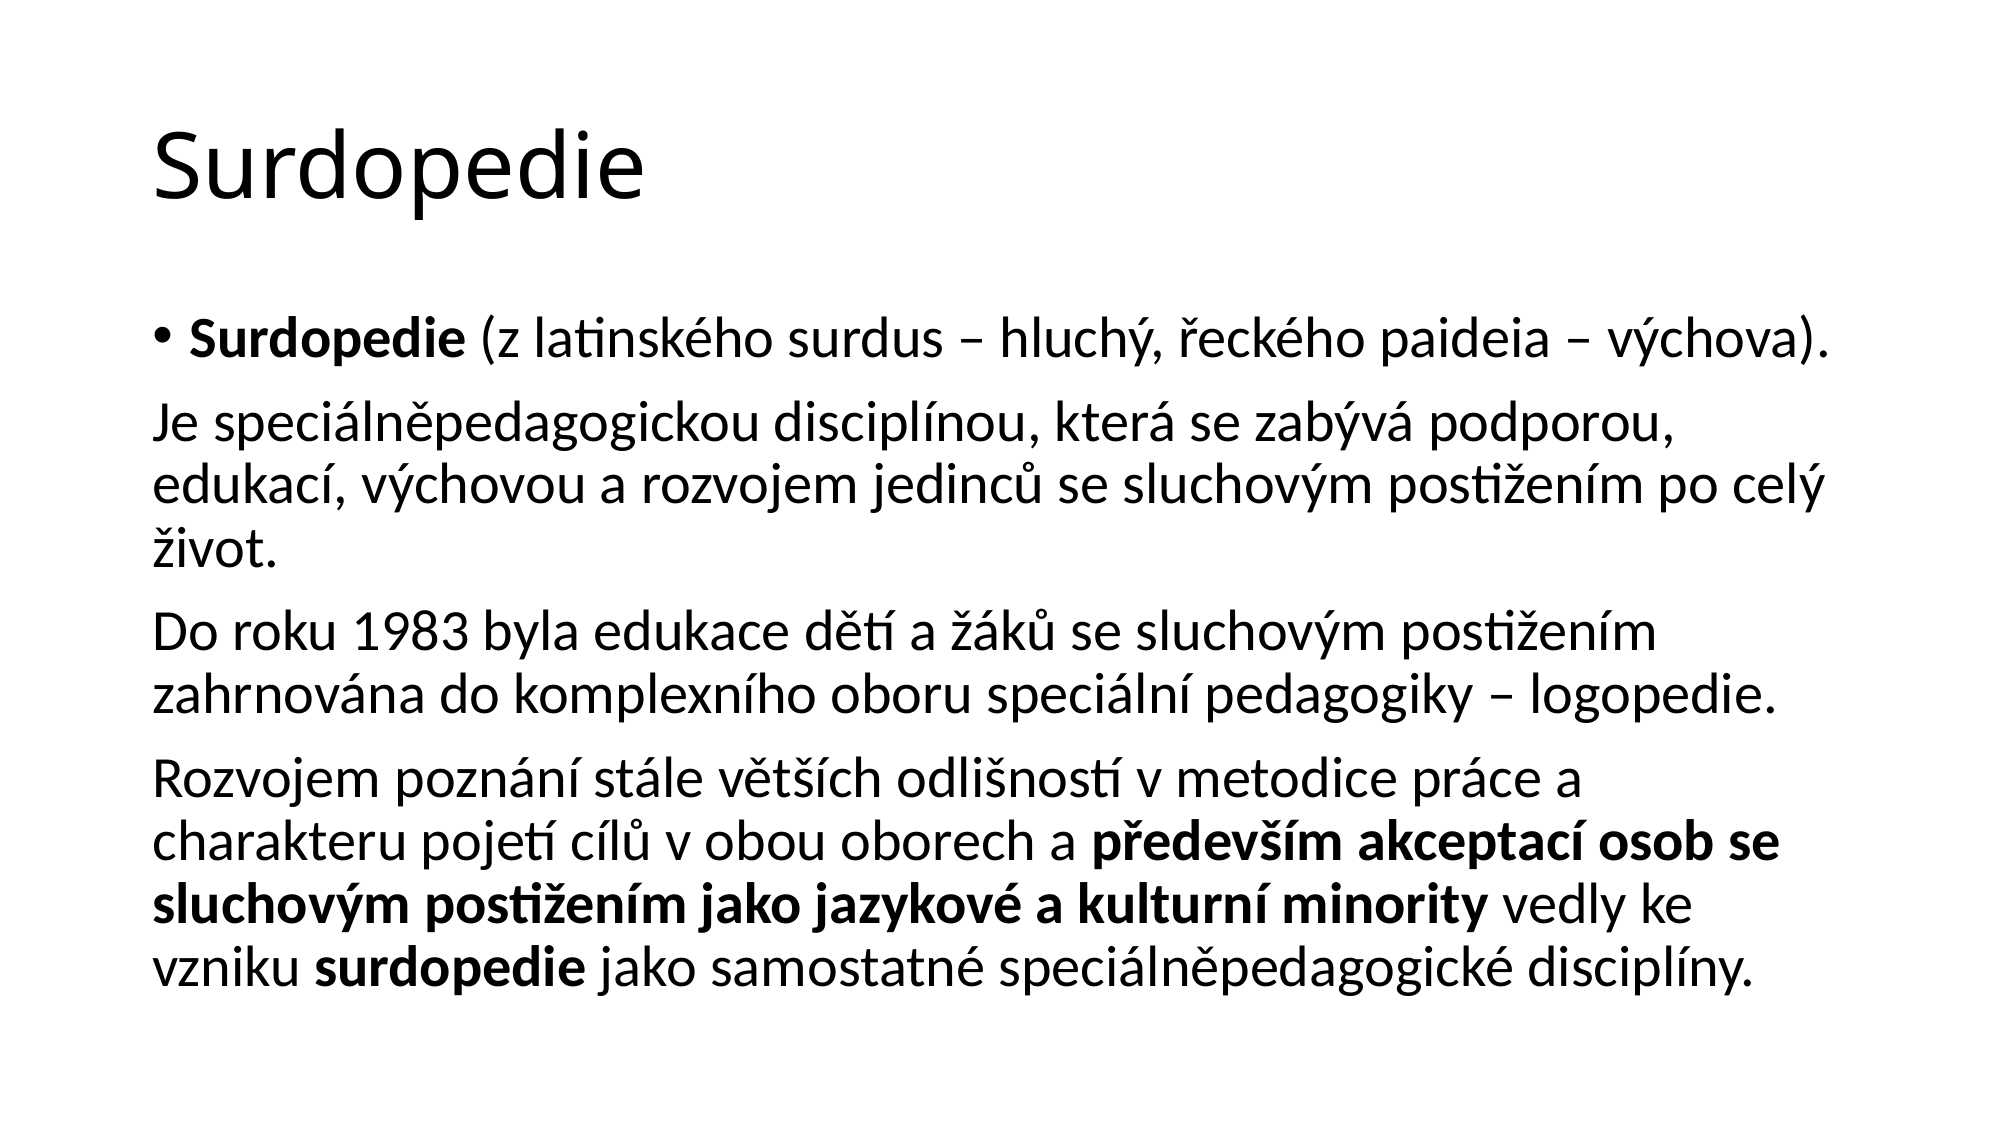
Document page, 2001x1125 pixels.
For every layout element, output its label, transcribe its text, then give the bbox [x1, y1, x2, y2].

title Surdopedie [137, 59, 1863, 278]
list Surdopedie (z latinského surdus – hluchý, řeckého paideia – výchova). Je speciálněpedagogickou disciplínou, která se zabývá podporou, edukací, výchovou a rozvojem jedinců se sluchovým postižením po celý život. Do roku 1983 byla edukace dětí a žáků se sluchovým postižením zahrnována do komplexního oboru speciální pedagogiky – logopedie. Rozvojem poznání stále větších odlišností v metodice práce a charakteru pojetí cílů v obou oborech a především akceptací osob se sluchovým postižením jako jazykové a kulturní minority vedly ke vzniku surdopedie jako samostatné speciálněpedagogické disciplíny. [137, 299, 1863, 1014]
